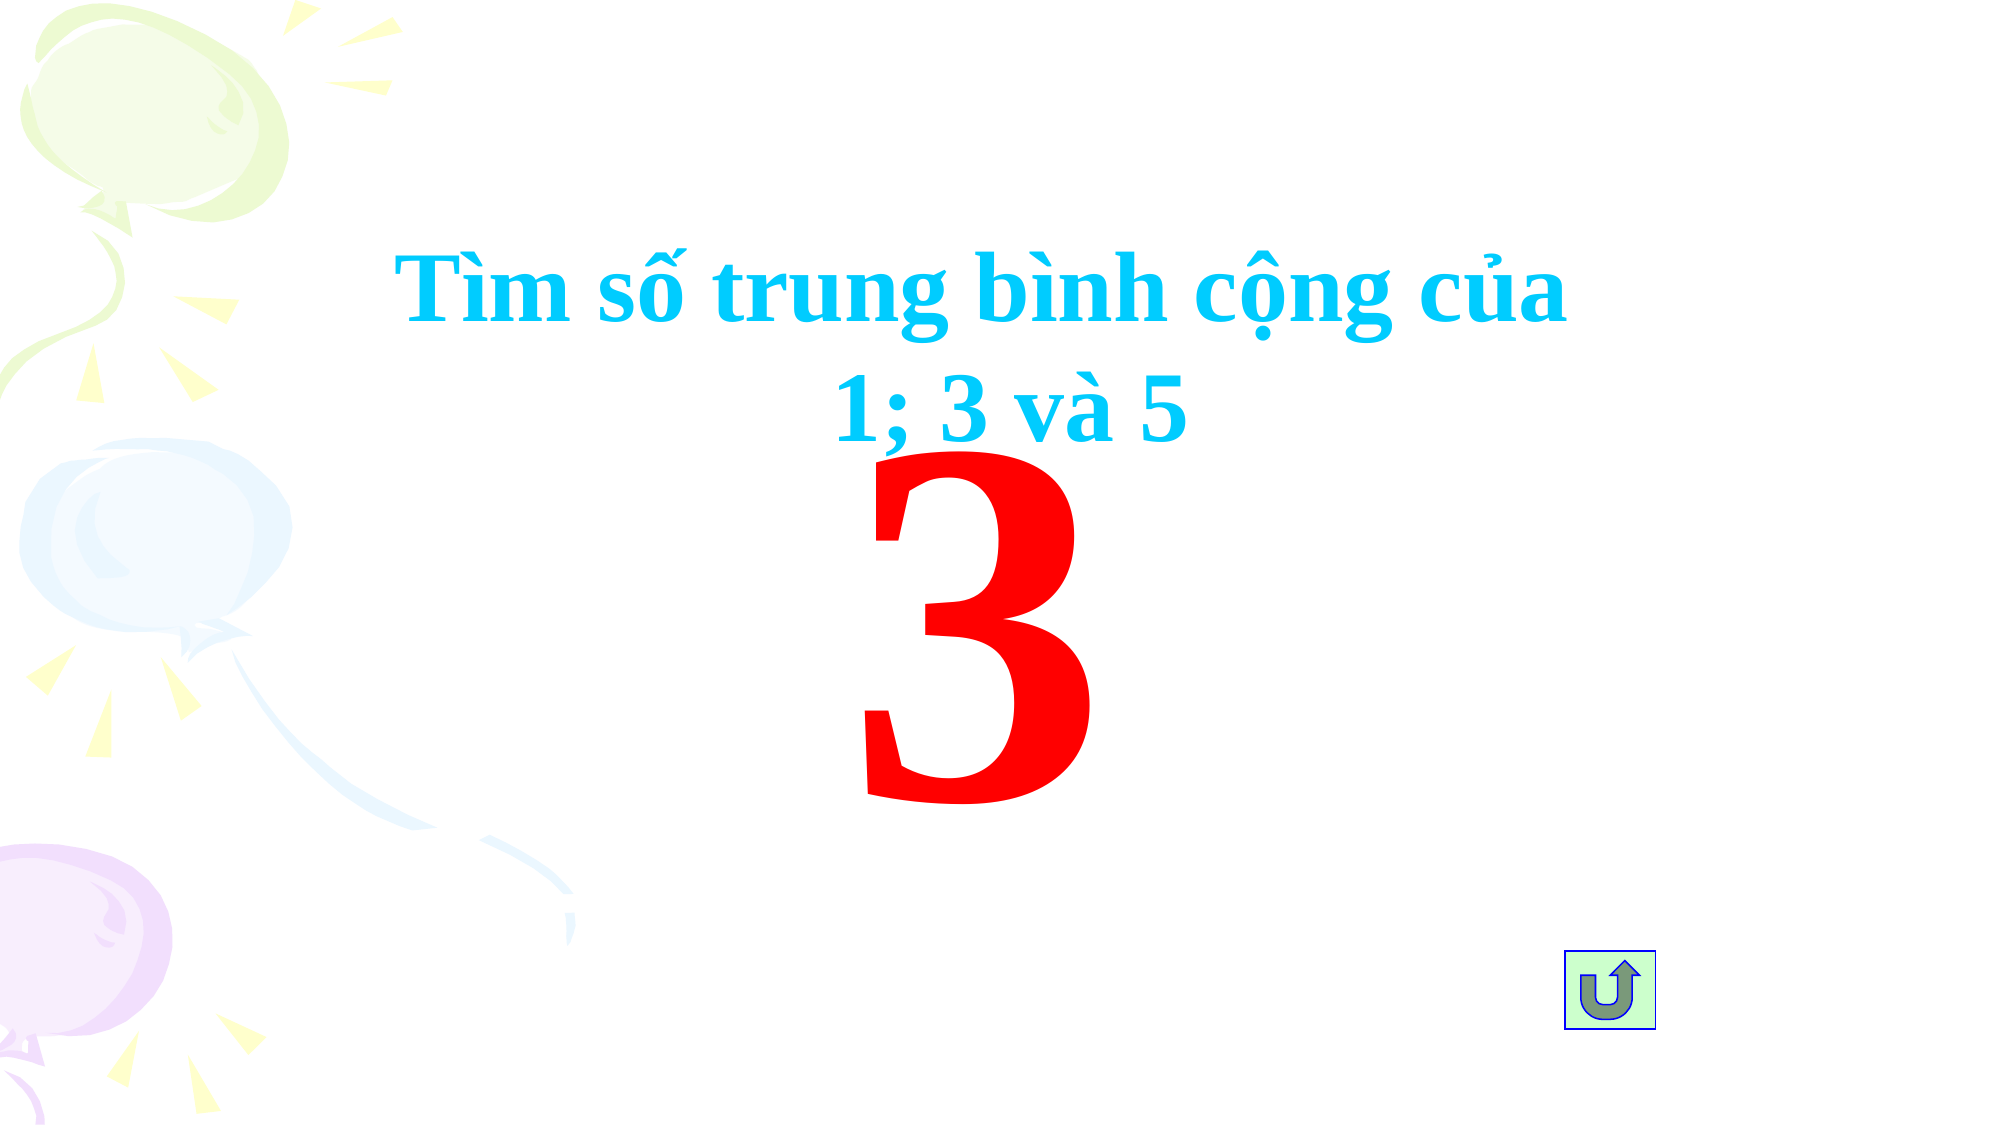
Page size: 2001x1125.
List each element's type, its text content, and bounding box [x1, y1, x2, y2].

list Tìm số trung bình cộng của 1; 3 và 5 [344, 214, 1620, 498]
text_box 3 [680, 267, 1272, 912]
text_box [1565, 950, 1656, 1030]
